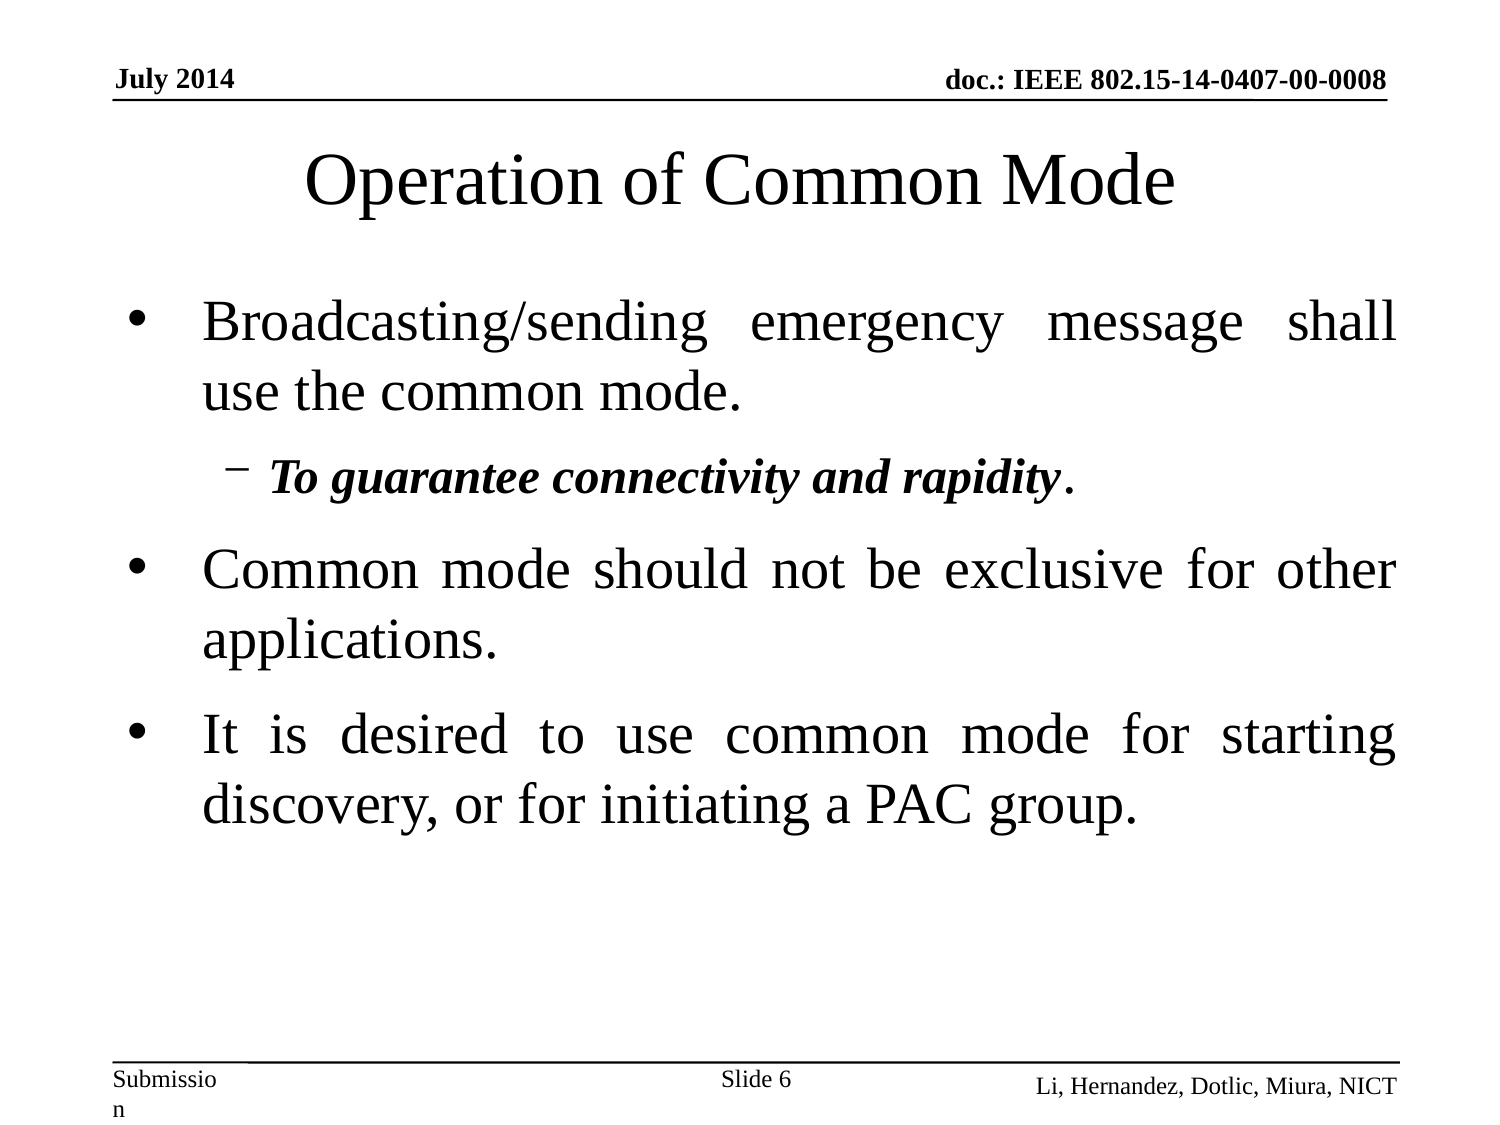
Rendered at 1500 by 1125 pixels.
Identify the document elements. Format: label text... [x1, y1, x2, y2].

text_box Broadcasting/sending emergency message shall use the common mode. To guarantee connectivity and rapidity. Common mode should not be exclusive for other applications. It is desired to use common mode for starting discovery, or for initiating a PAC group. [112, 275, 1413, 700]
title Operation of Common Mode [112, 87, 1388, 263]
slide_number Slide 6 [712, 1061, 800, 1093]
